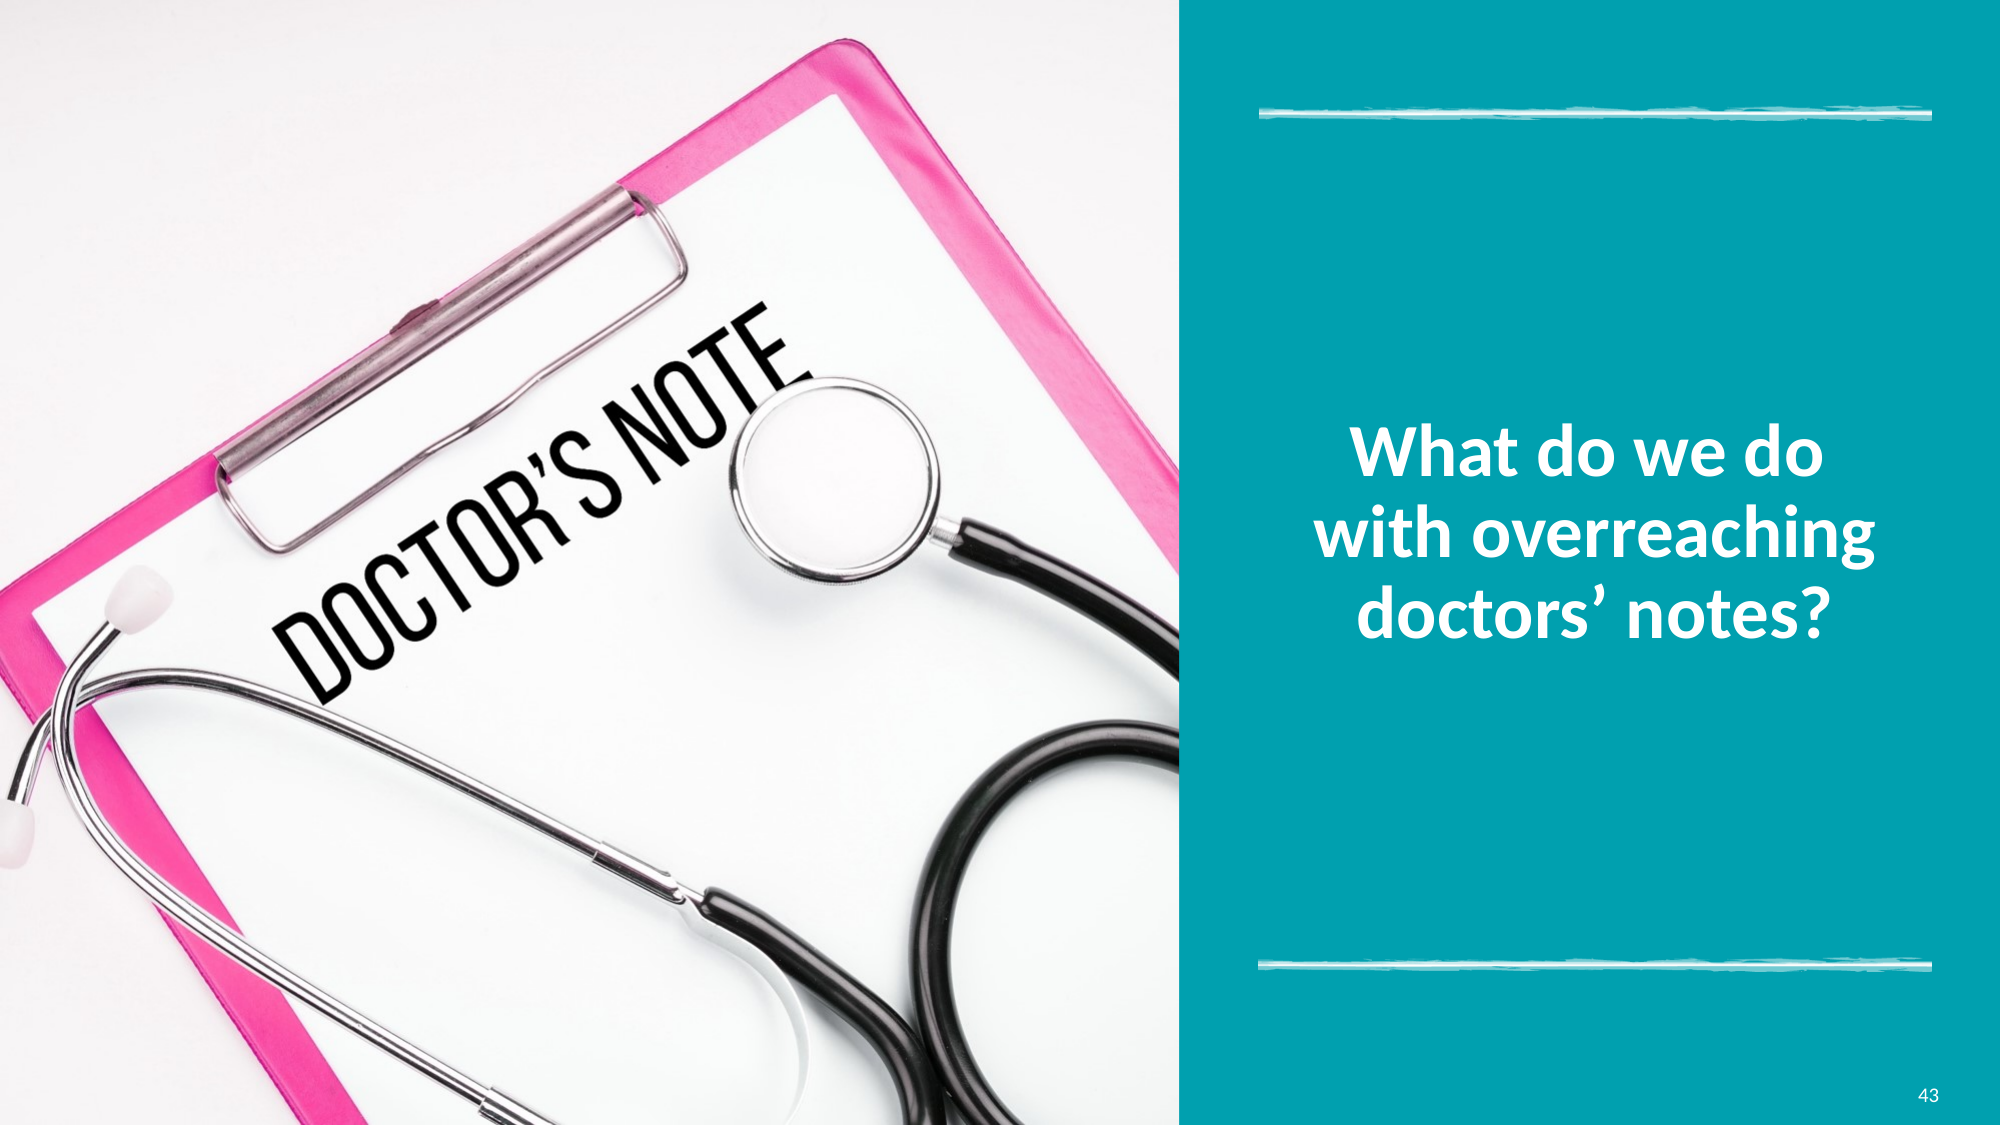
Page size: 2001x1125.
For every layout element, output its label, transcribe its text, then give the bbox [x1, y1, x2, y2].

picture [1258, 952, 1932, 972]
slide_number 43 [1487, 1074, 1955, 1113]
picture [0, 0, 1180, 1125]
list What do we do with overreaching doctors’ notes? [1258, 162, 1933, 906]
picture [1259, 100, 1932, 121]
